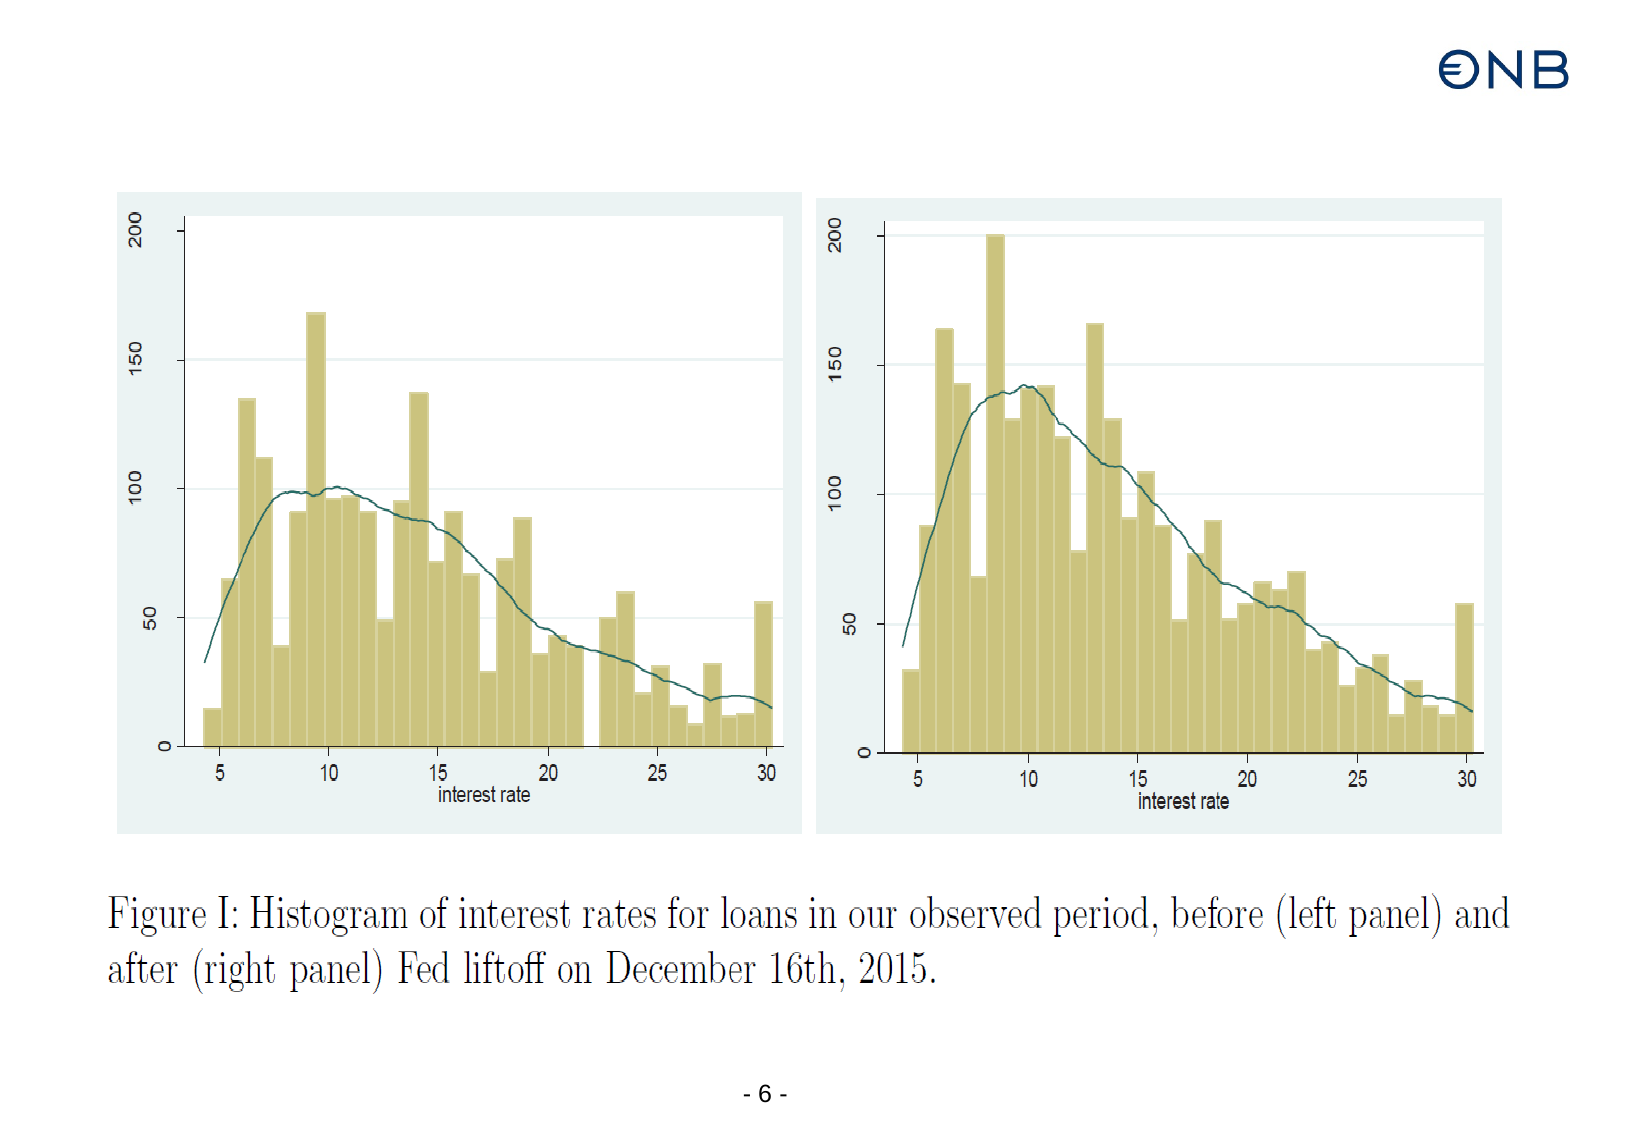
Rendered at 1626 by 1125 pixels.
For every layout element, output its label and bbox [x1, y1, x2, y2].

picture [1426, 41, 1581, 96]
list [79, 172, 1543, 1023]
